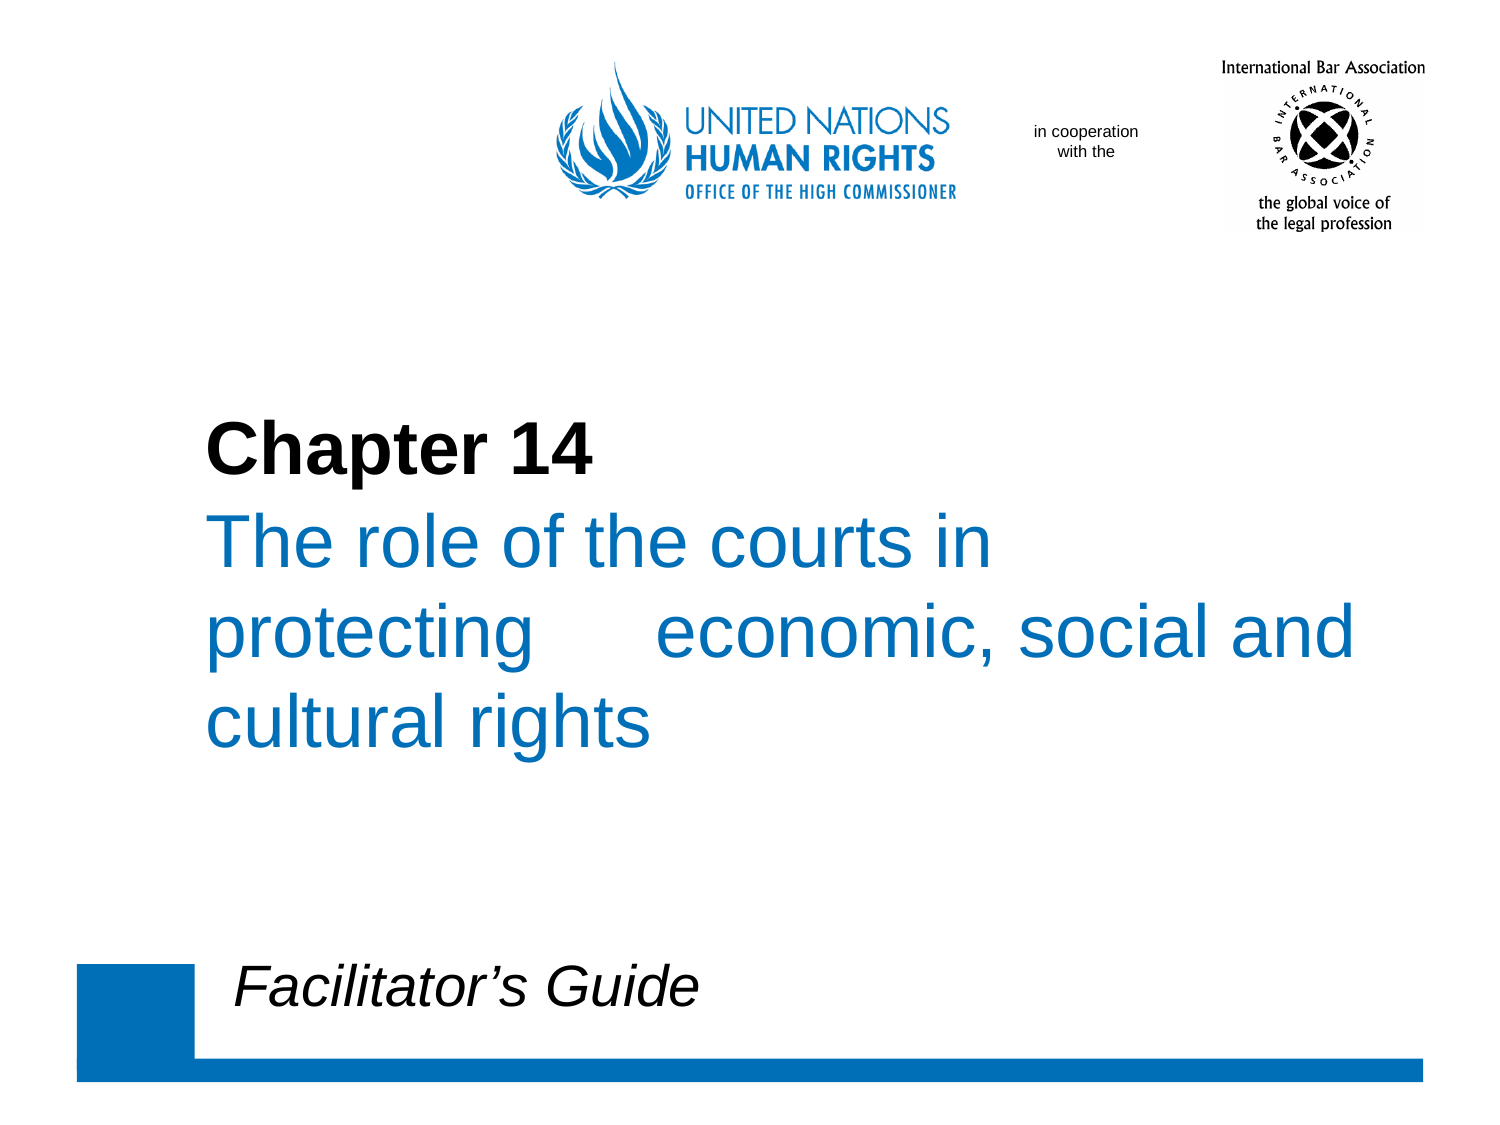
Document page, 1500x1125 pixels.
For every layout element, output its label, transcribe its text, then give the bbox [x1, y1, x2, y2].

text_box [76, 1058, 1424, 1083]
text_box [76, 964, 195, 1071]
text_box Facilitator’s Guide [218, 940, 717, 1026]
picture [1222, 60, 1425, 232]
title Chapter 14 The role of the courts in protecting economic, social and cultural rights [41, 375, 1447, 823]
picture [513, 18, 999, 242]
